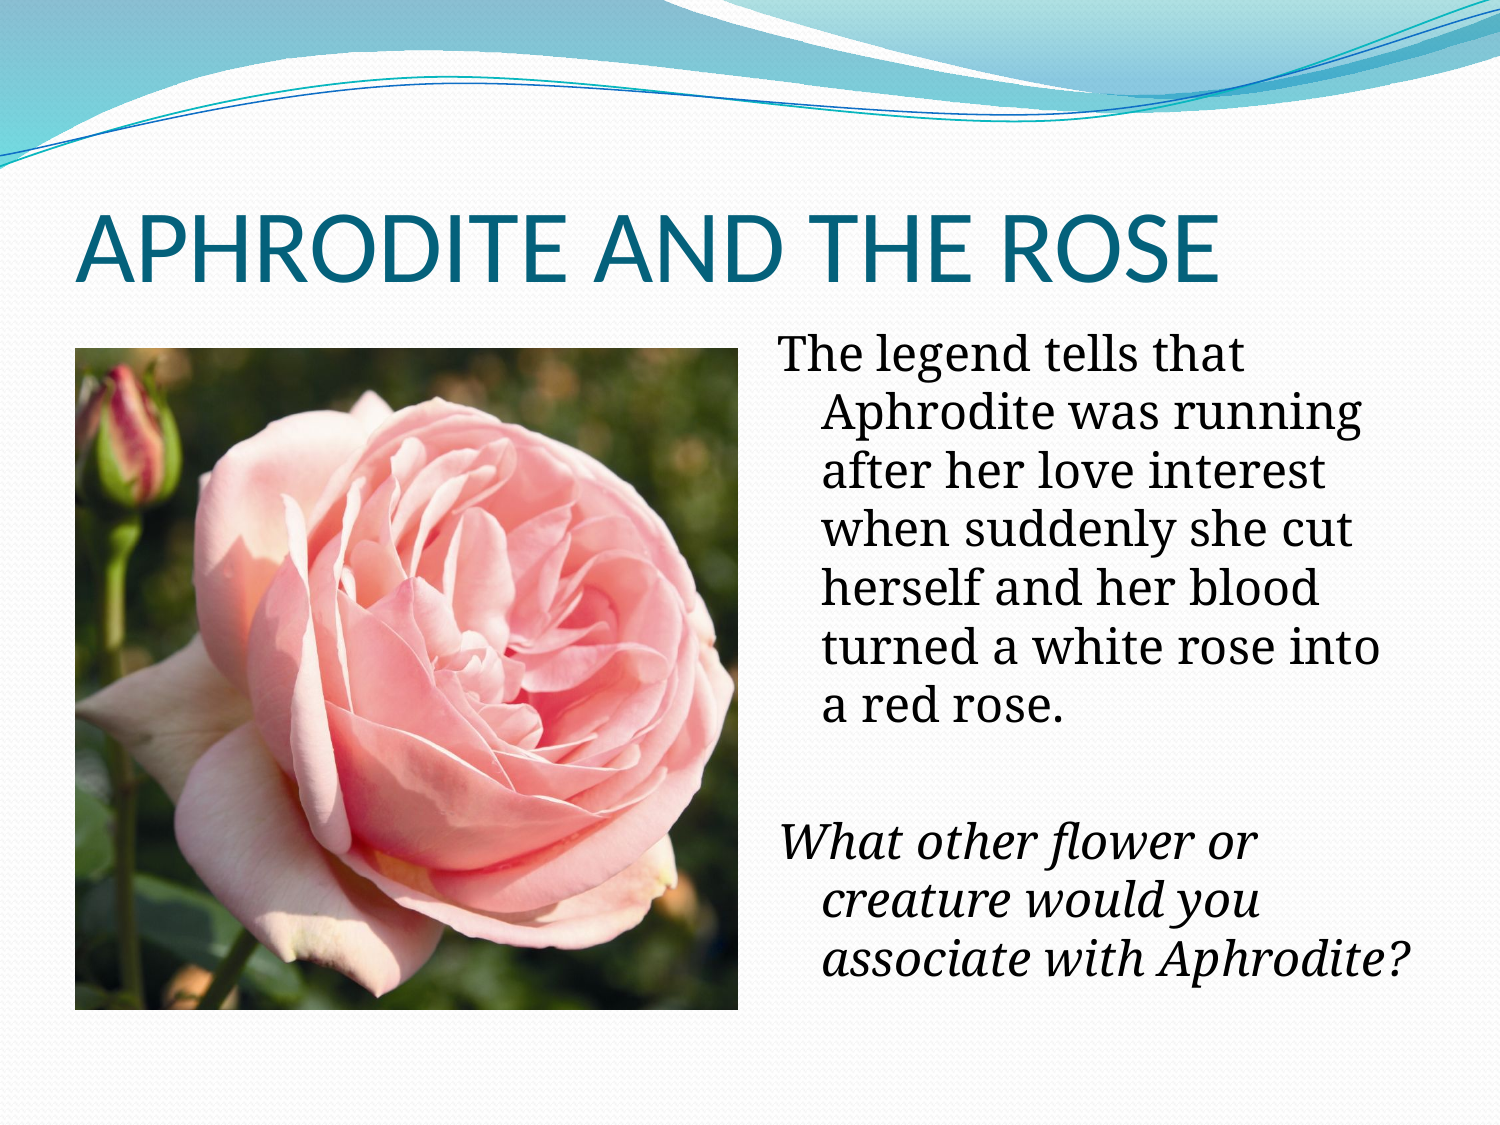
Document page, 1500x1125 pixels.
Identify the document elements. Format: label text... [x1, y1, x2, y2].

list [74, 347, 738, 1010]
title APHRODITE AND THE ROSE [75, 115, 1425, 303]
list The legend tells that Aphrodite was running after her love interest when suddenly she cut herself and her blood turned a white rose into a red rose. What other flower or creature would you associate with Aphrodite? [762, 314, 1425, 1043]
